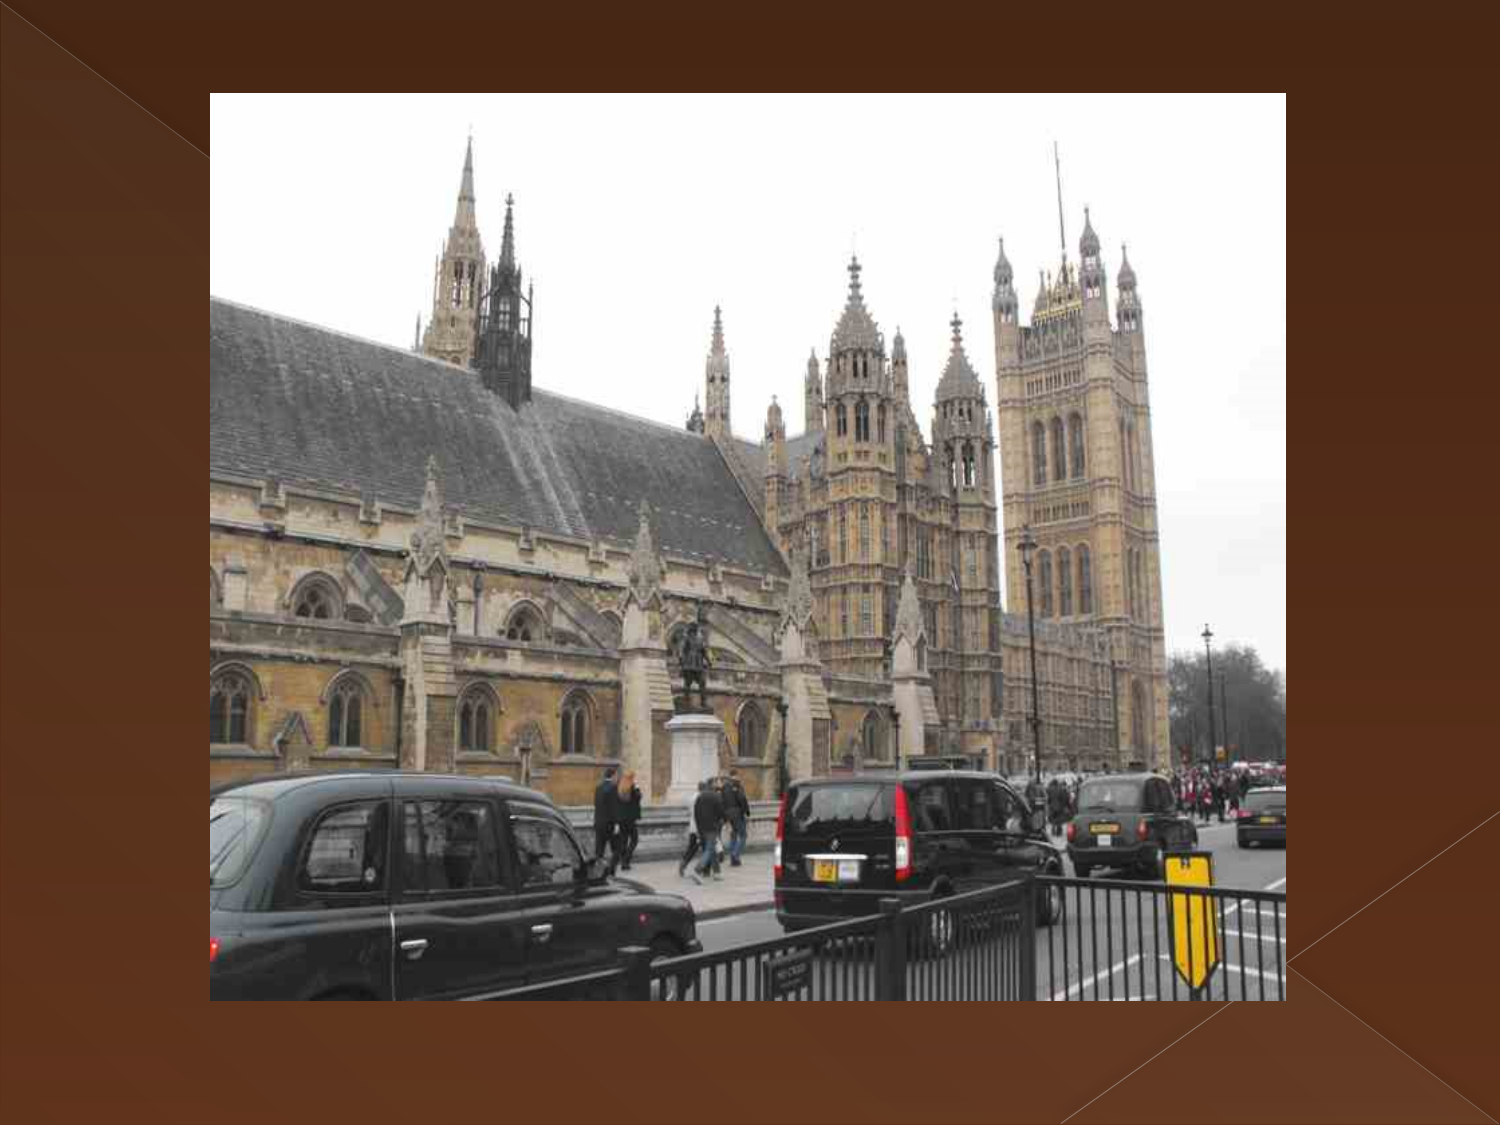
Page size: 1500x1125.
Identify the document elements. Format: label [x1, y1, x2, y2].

list [210, 93, 1286, 1001]
